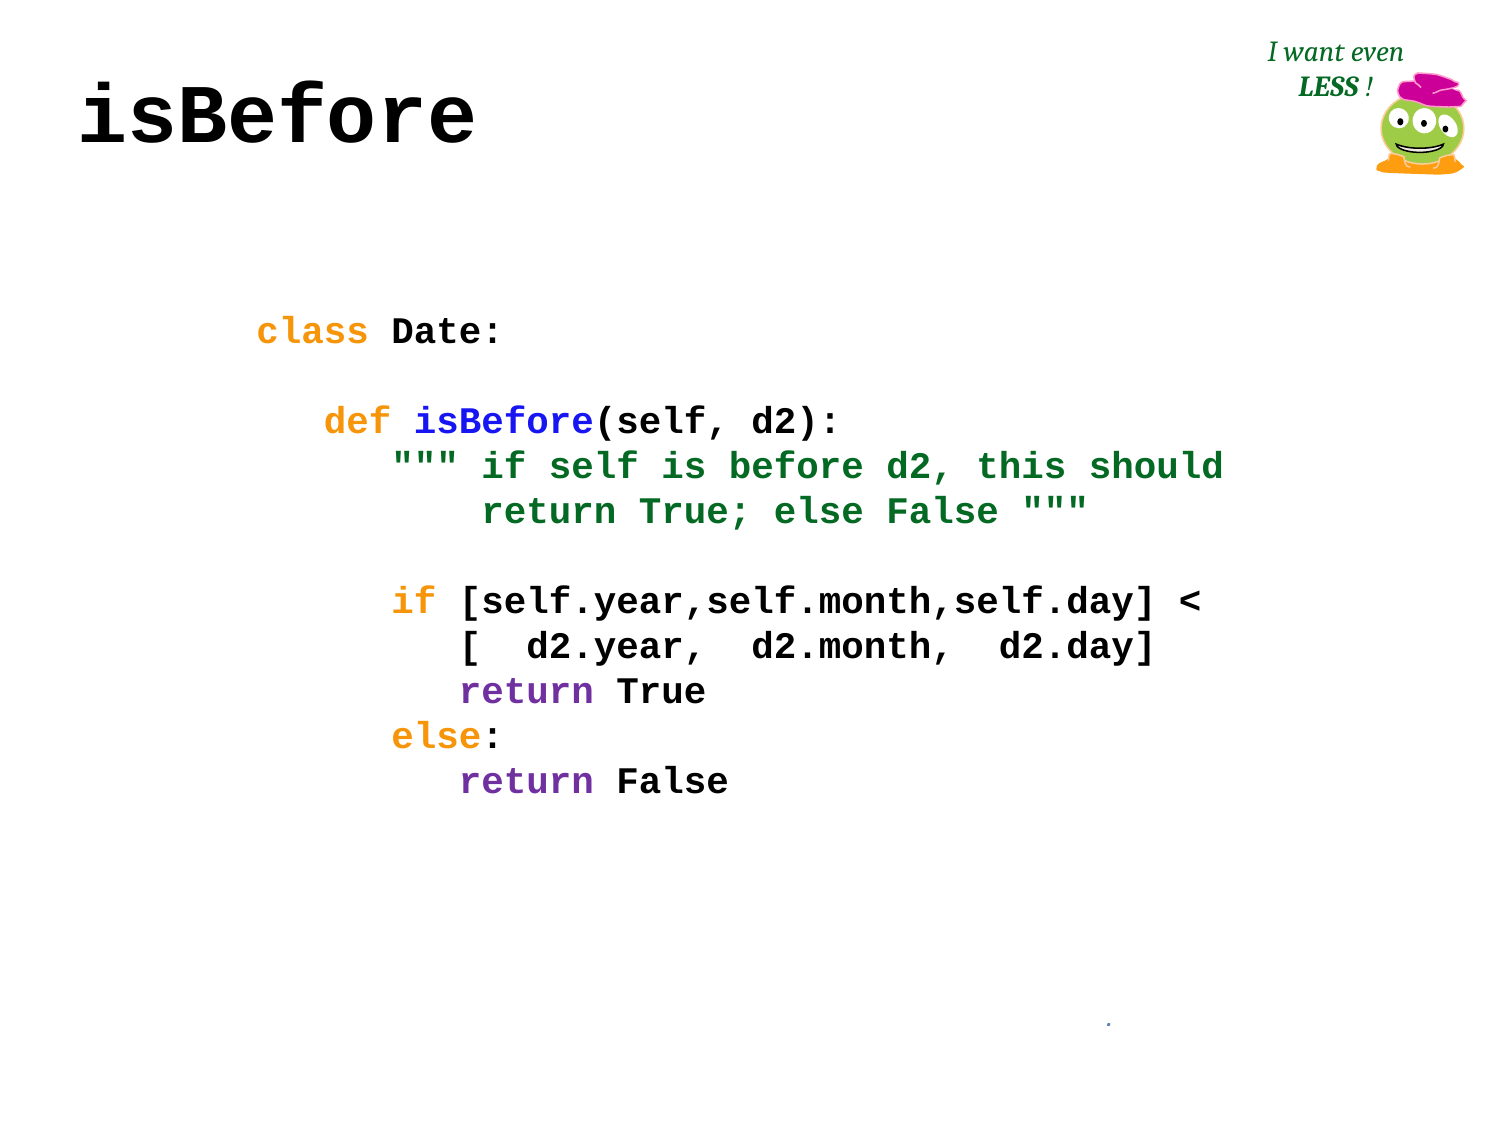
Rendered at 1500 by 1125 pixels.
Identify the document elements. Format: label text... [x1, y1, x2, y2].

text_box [1376, 72, 1467, 175]
text_box isBefore [62, 51, 735, 167]
text_box I want even LESS ! [1221, 24, 1450, 110]
text_box class Date: def isBefore(self, d2): """ if self is before d2, this should return True; else False """ if [self.year,self.month,self.day] < [ d2.year, d2.month, d2.day] return True else: return False [241, 298, 1239, 809]
